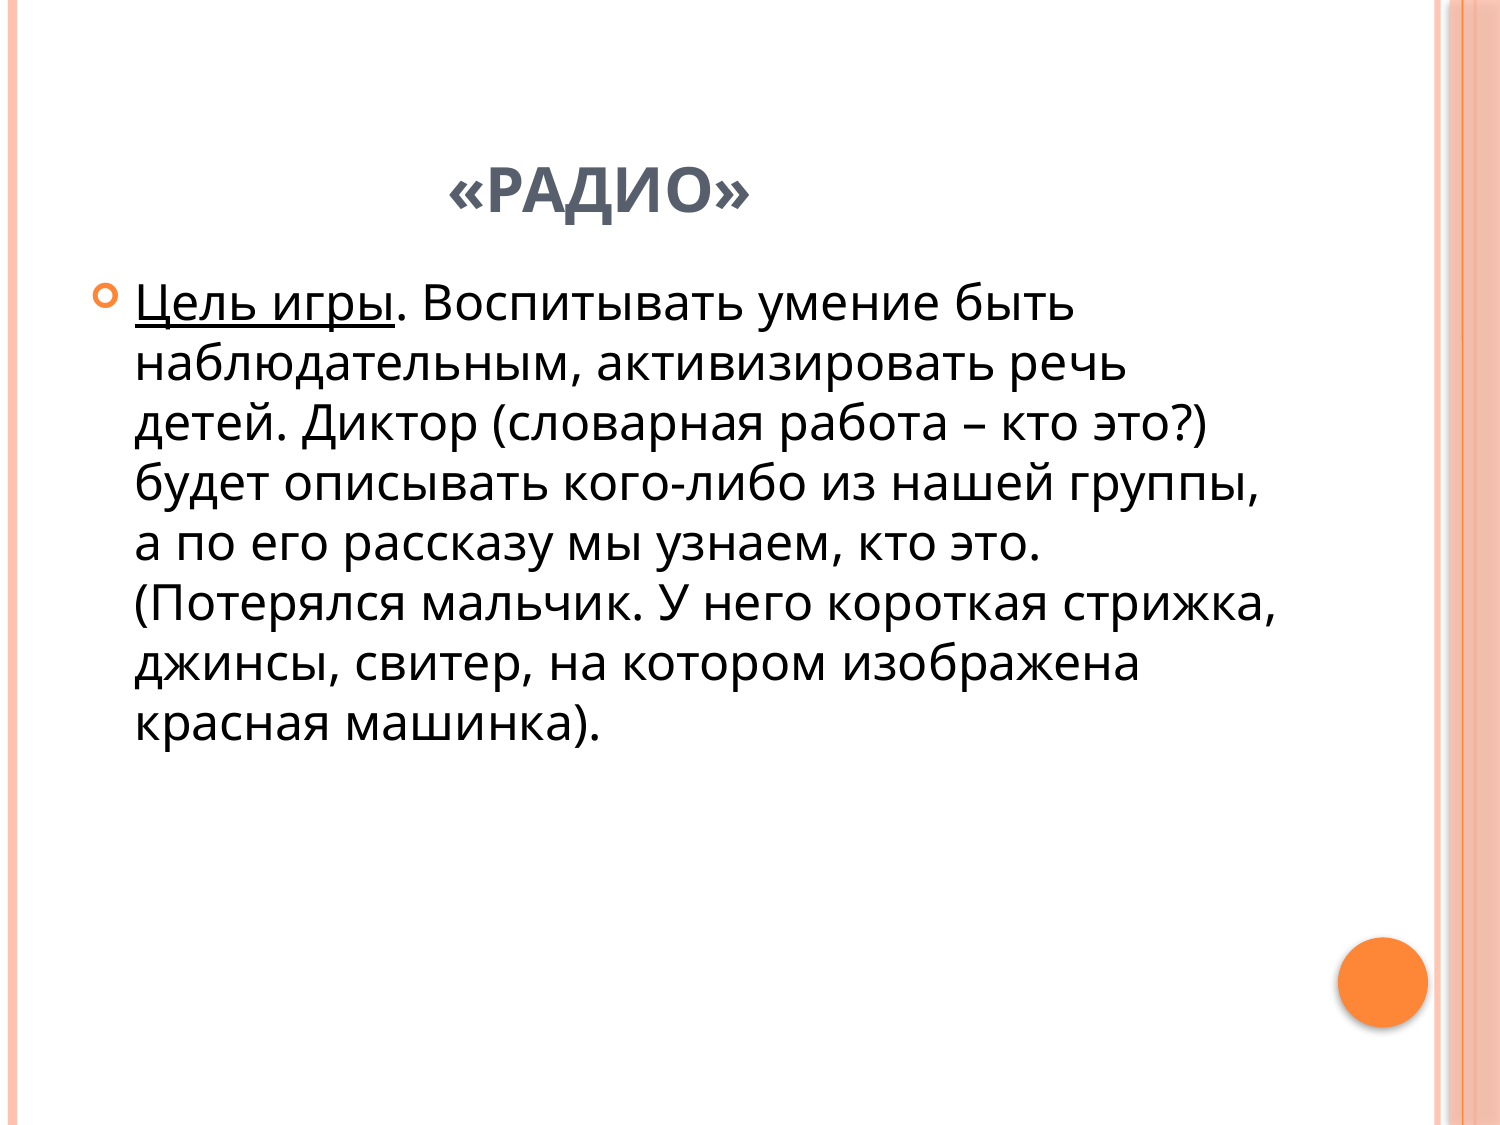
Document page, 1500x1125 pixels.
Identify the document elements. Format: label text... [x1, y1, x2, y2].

list Цель игры. Воспитывать умение быть наблюдательным, активизировать речь детей. Диктор (словарная работа – кто это?) будет описывать кого-либо из нашей группы, а по его рассказу мы узнаем, кто это. (Потерялся мальчик. У него короткая стрижка, джинсы, свитер, на котором изображена красная машинка). [75, 262, 1300, 1062]
title «Радио» [75, 45, 1300, 233]
